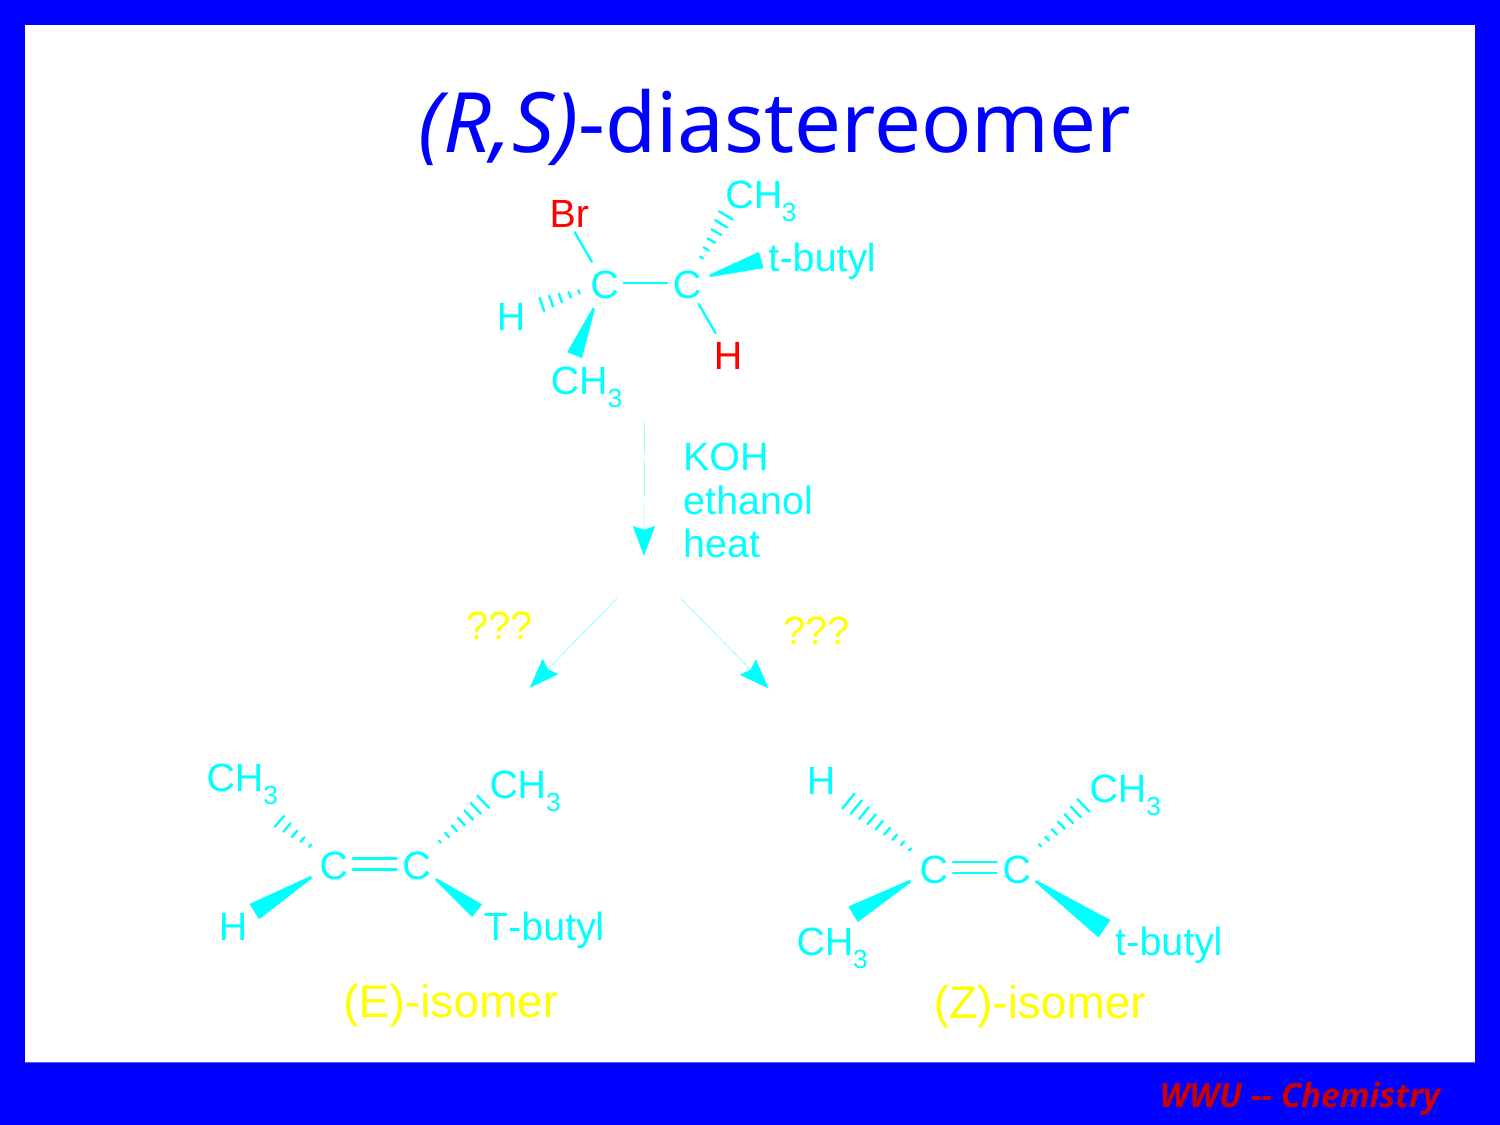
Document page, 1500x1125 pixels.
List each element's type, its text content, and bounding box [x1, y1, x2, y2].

title (R,S)-diastereomer [137, 24, 1413, 213]
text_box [199, 175, 1226, 1037]
footer WWU -- Chemistry [1062, 1066, 1500, 1125]
